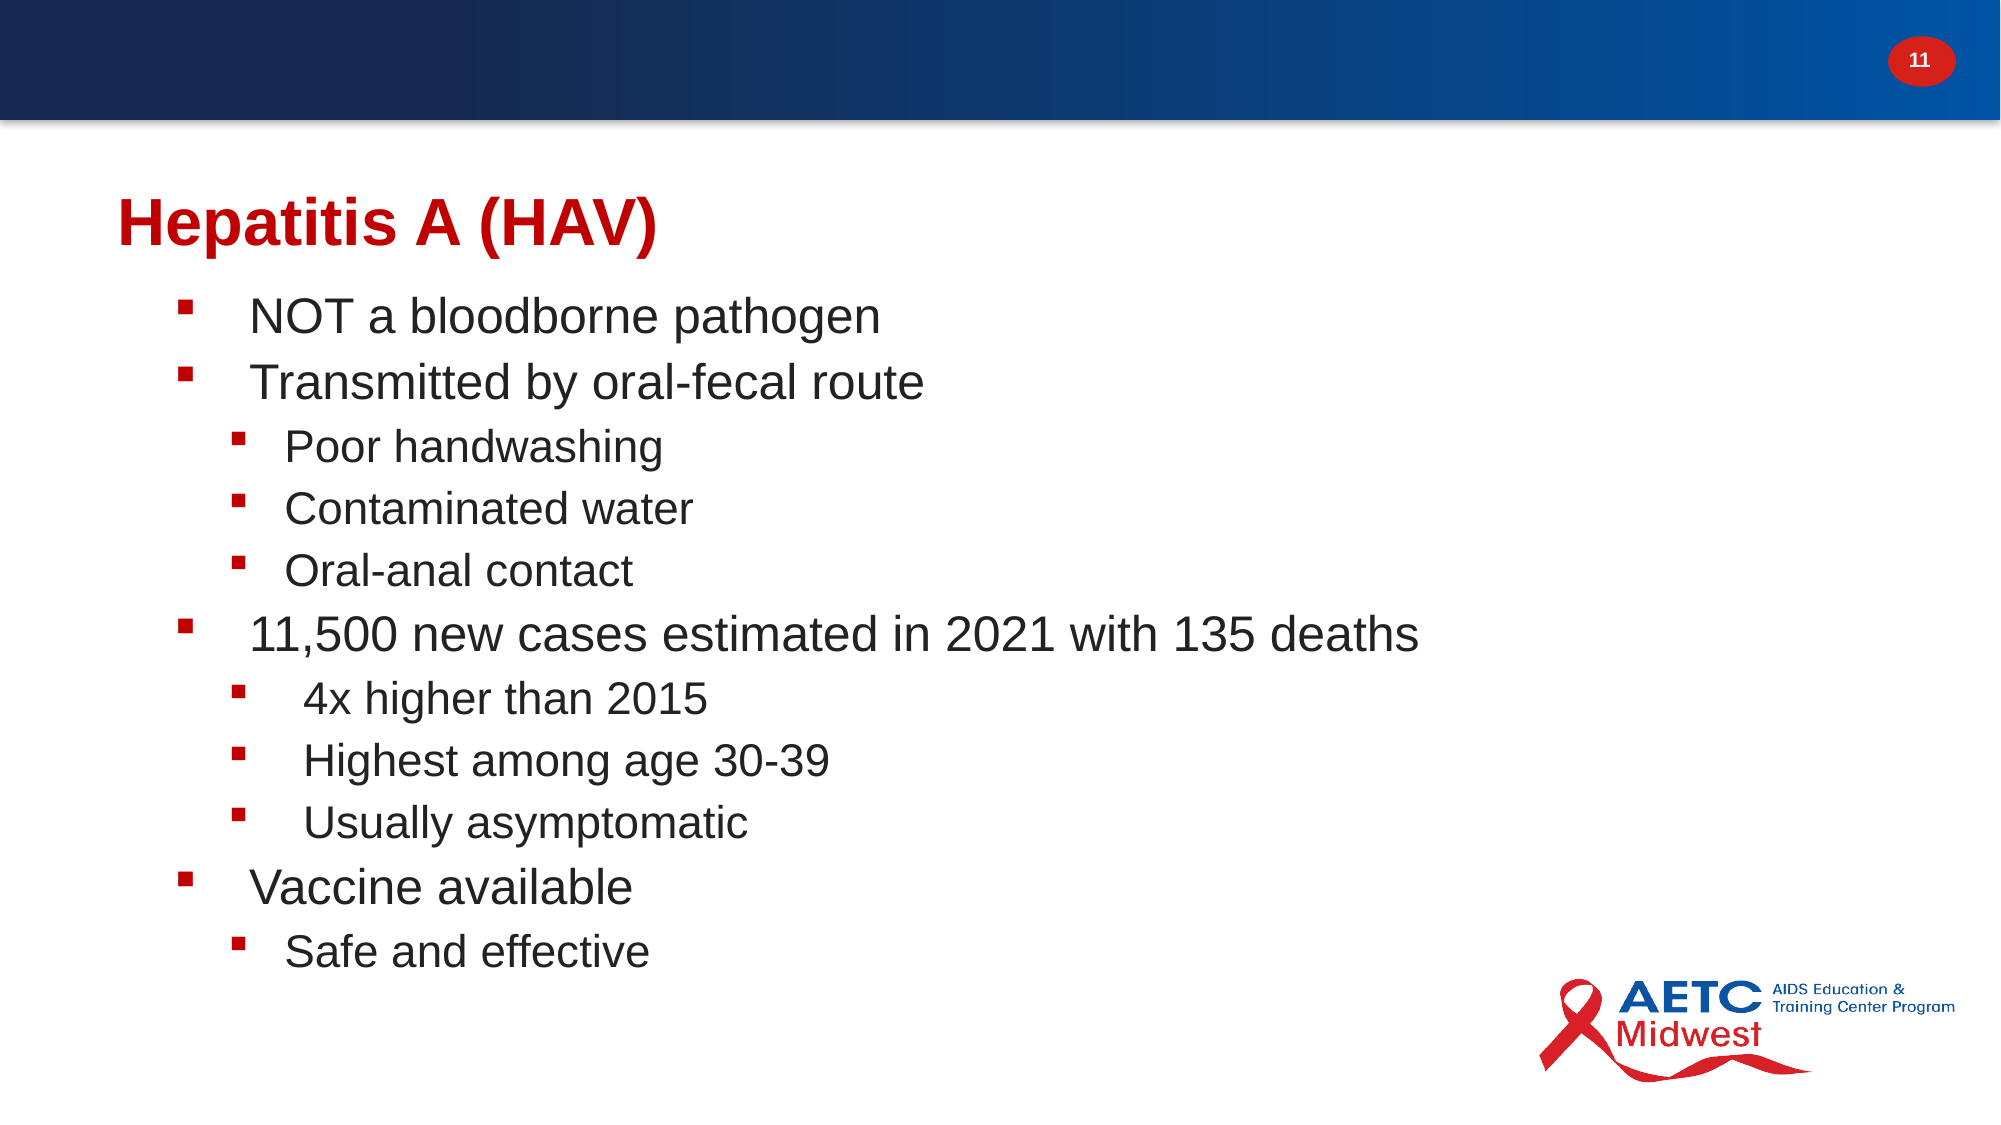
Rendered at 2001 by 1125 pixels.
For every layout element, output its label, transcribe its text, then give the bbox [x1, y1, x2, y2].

picture [1538, 976, 1958, 1084]
title Hepatitis A (HAV) [102, 171, 1828, 279]
list NOT a bloodborne pathogen Transmitted by oral-fecal route Poor handwashing Contaminated water Oral-anal contact 11,500 new cases estimated in 2021 with 135 deaths 4x higher than 2015 Highest among age 30-39 Usually asymptomatic Vaccine available Safe and effective [102, 282, 1689, 773]
